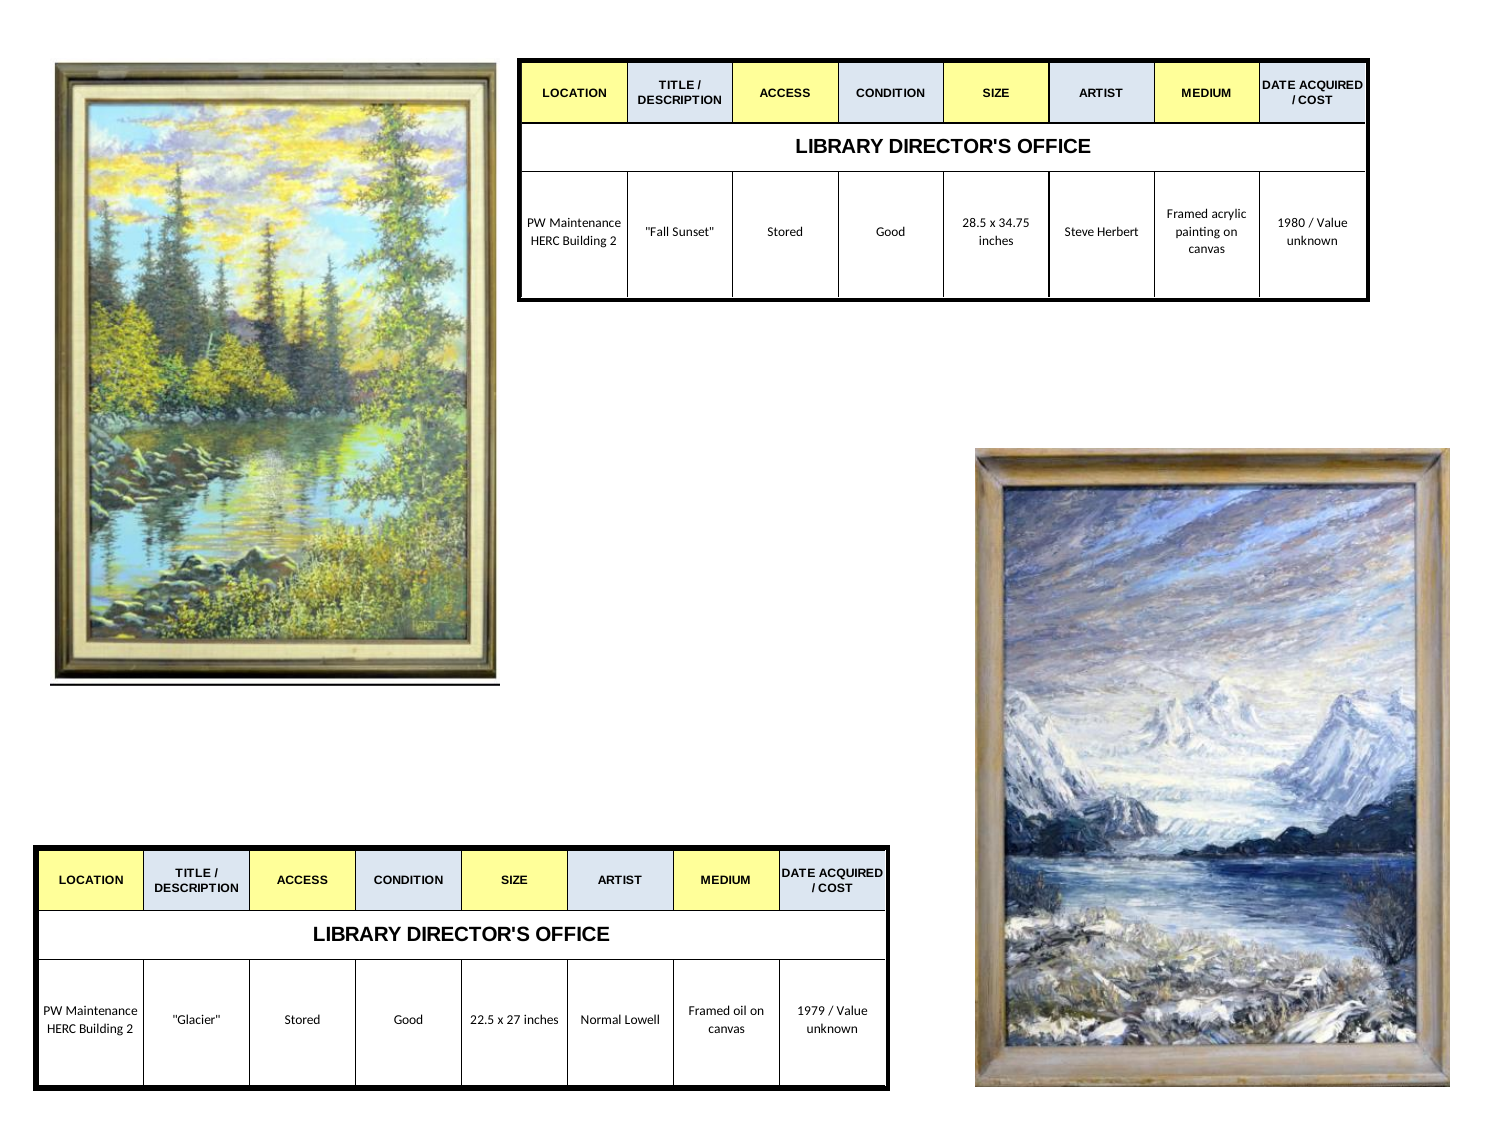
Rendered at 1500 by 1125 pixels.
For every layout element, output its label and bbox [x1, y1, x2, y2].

picture [974, 448, 1451, 1087]
text_box [521, 62, 1366, 298]
text_box [37, 849, 886, 1087]
list [49, 58, 501, 689]
